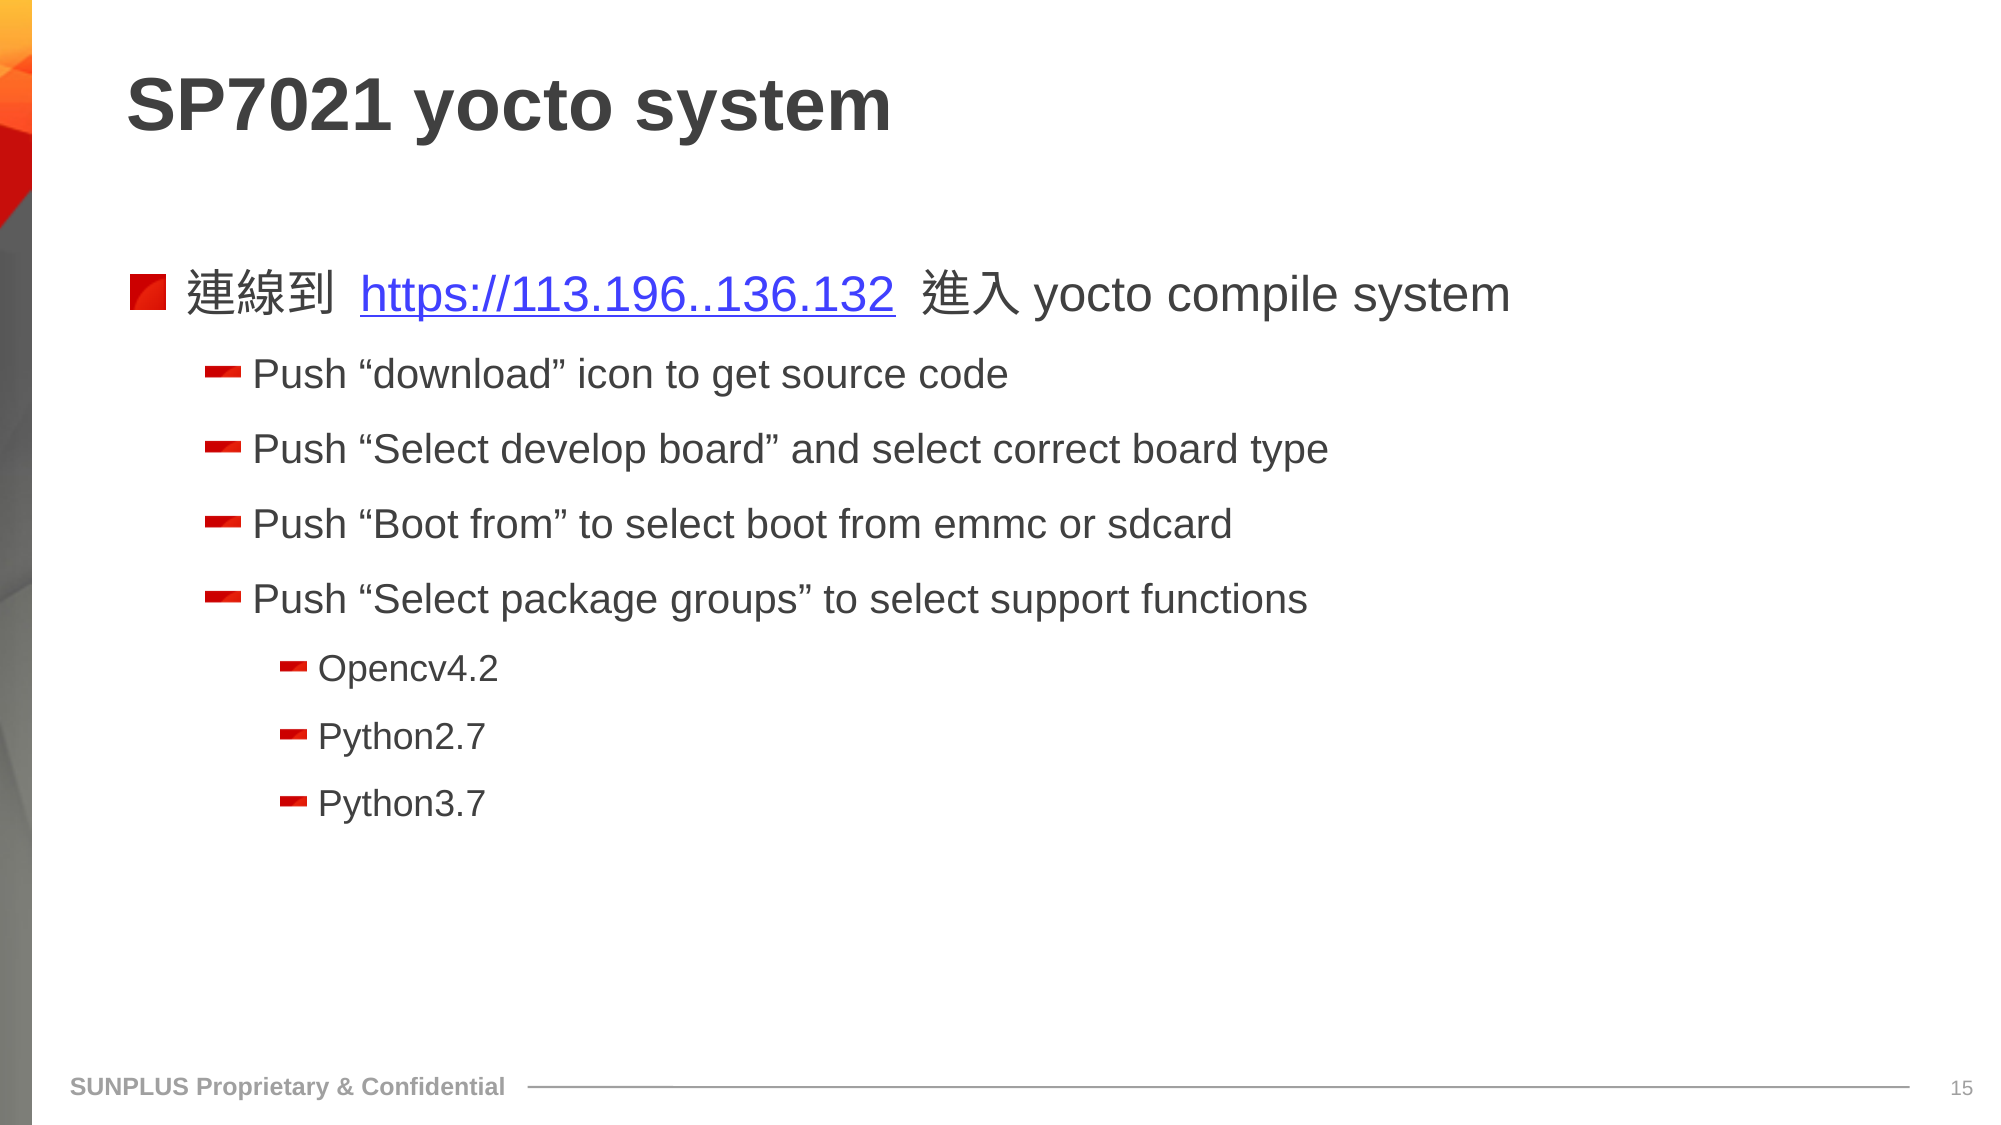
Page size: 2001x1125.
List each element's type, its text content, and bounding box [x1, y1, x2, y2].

picture [205, 582, 241, 612]
picture [280, 721, 307, 748]
picture [280, 653, 307, 680]
picture [205, 357, 241, 387]
picture [0, 0, 32, 1125]
picture [130, 274, 166, 310]
title SP7021 yocto system [111, 47, 1926, 154]
picture [205, 507, 241, 537]
list 連線到 https://113.196..136.132 進入yocto compile system Push “download” icon to get source code Push “Select develop board” and select correct board type Push “Boot from” to select boot from emmc or sdcard Push “Select package groups” to select support functions Opencv4.2 Python2.7 Python3.7 [115, 224, 1927, 993]
slide_number 14 [1909, 1057, 1989, 1117]
picture [280, 788, 307, 815]
picture [205, 432, 241, 462]
